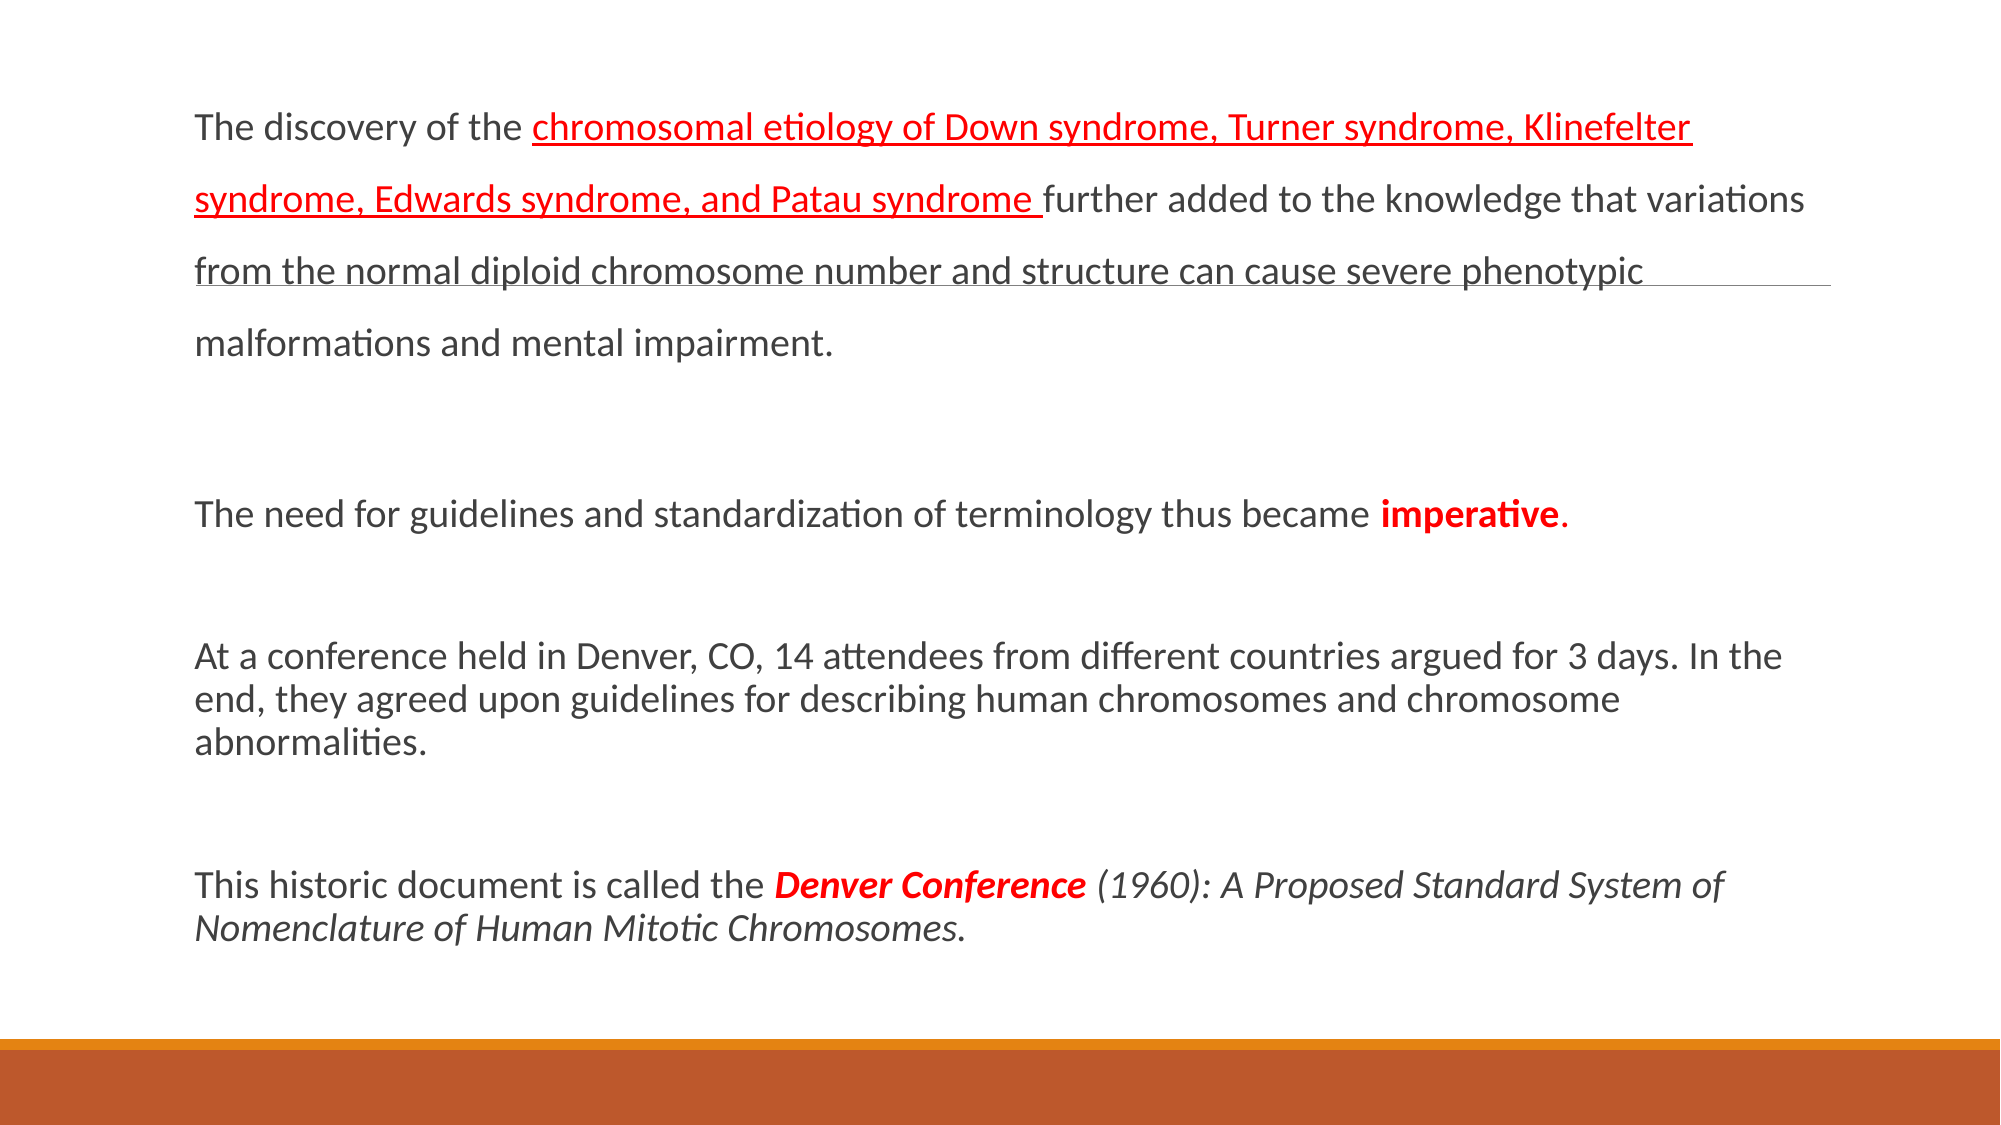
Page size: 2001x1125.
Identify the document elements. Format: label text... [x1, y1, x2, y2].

list The discovery of the chromosomal etiology of Down syndrome, Turner syndrome, Klinefelter syndrome, Edwards syndrome, and Patau syndrome further added to the knowledge that variations from the normal diploid chromosome number and structure can cause severe phenotypic malformations and mental impairment. The need for guidelines and standardization of terminology thus became imperative. At a conference held in Denver, CO, 14 attendees from different countries argued for 3 days. In the end, they agreed upon guidelines for describing human chromosomes and chromosome abnormalities. This historic document is called the Denver Conference (1960): A Proposed Standard System of Nomenclature of Human Mitotic Chromosomes. [180, 69, 1830, 963]
